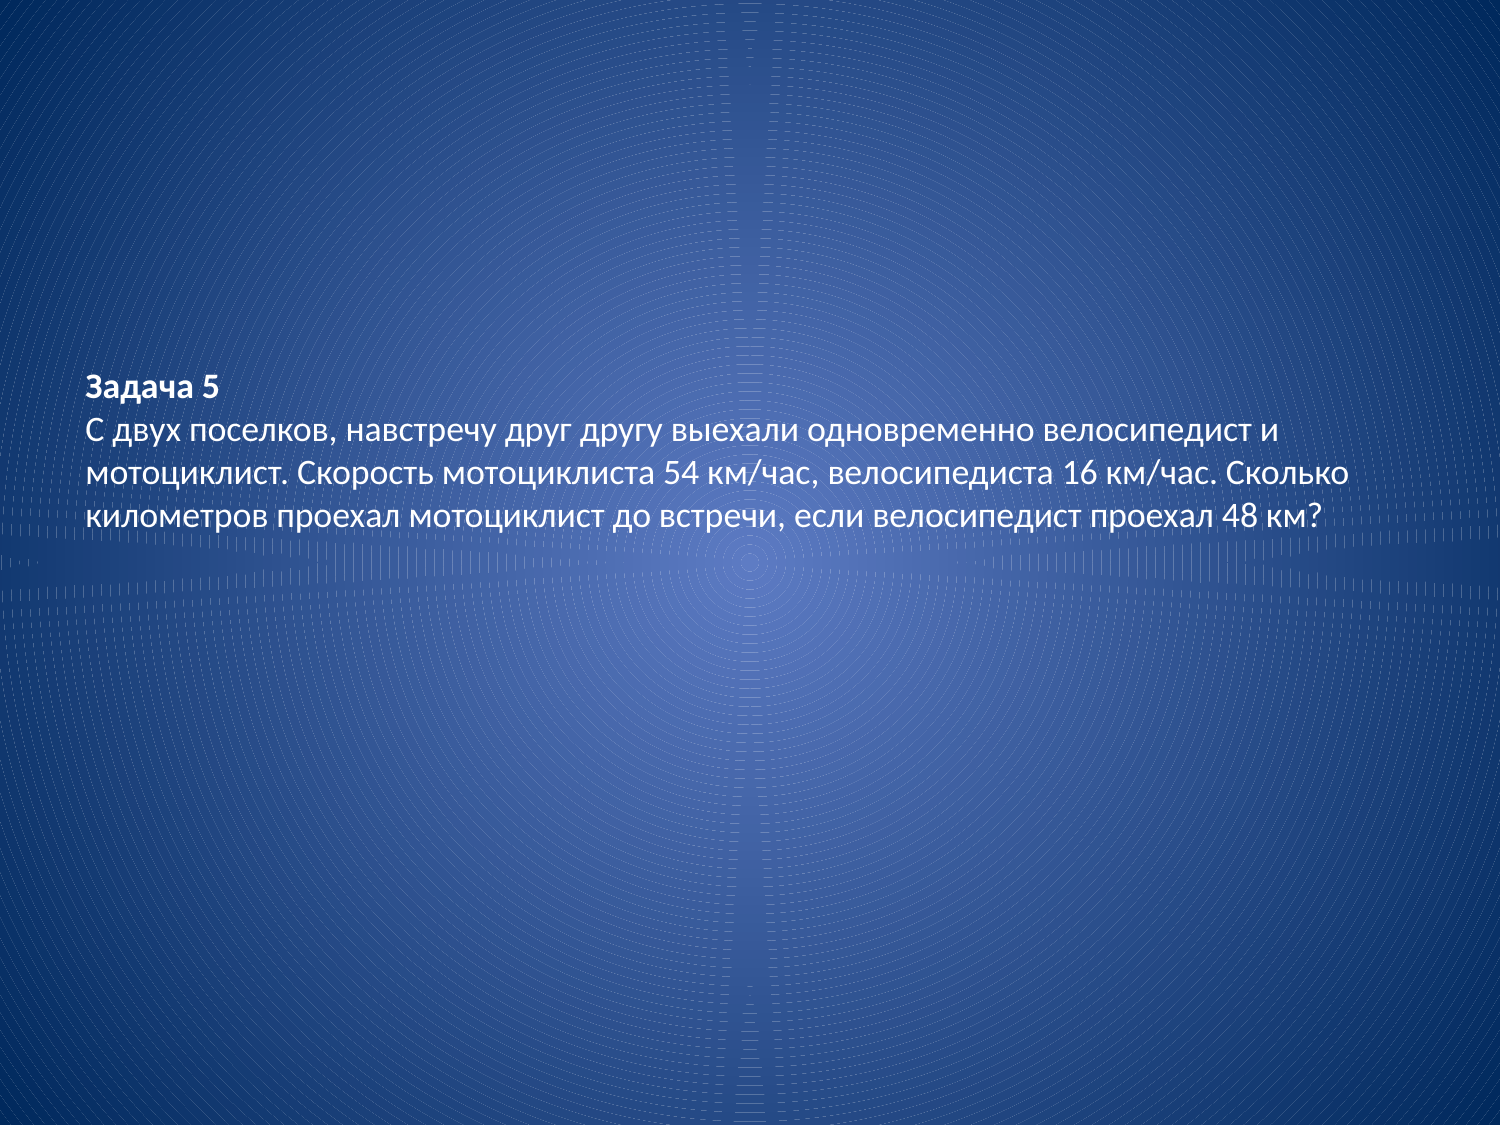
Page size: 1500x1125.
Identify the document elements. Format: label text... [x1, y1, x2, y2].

title Задача 5 С двух поселков, навстречу друг другу выехали одновременно велосипедист и мотоциклист. Скорость мотоциклиста 54 км/час, велосипедиста 16 км/час. Сколько километров проехал мотоциклист до встречи, если велосипедист проехал 48 км? [70, 349, 1388, 591]
